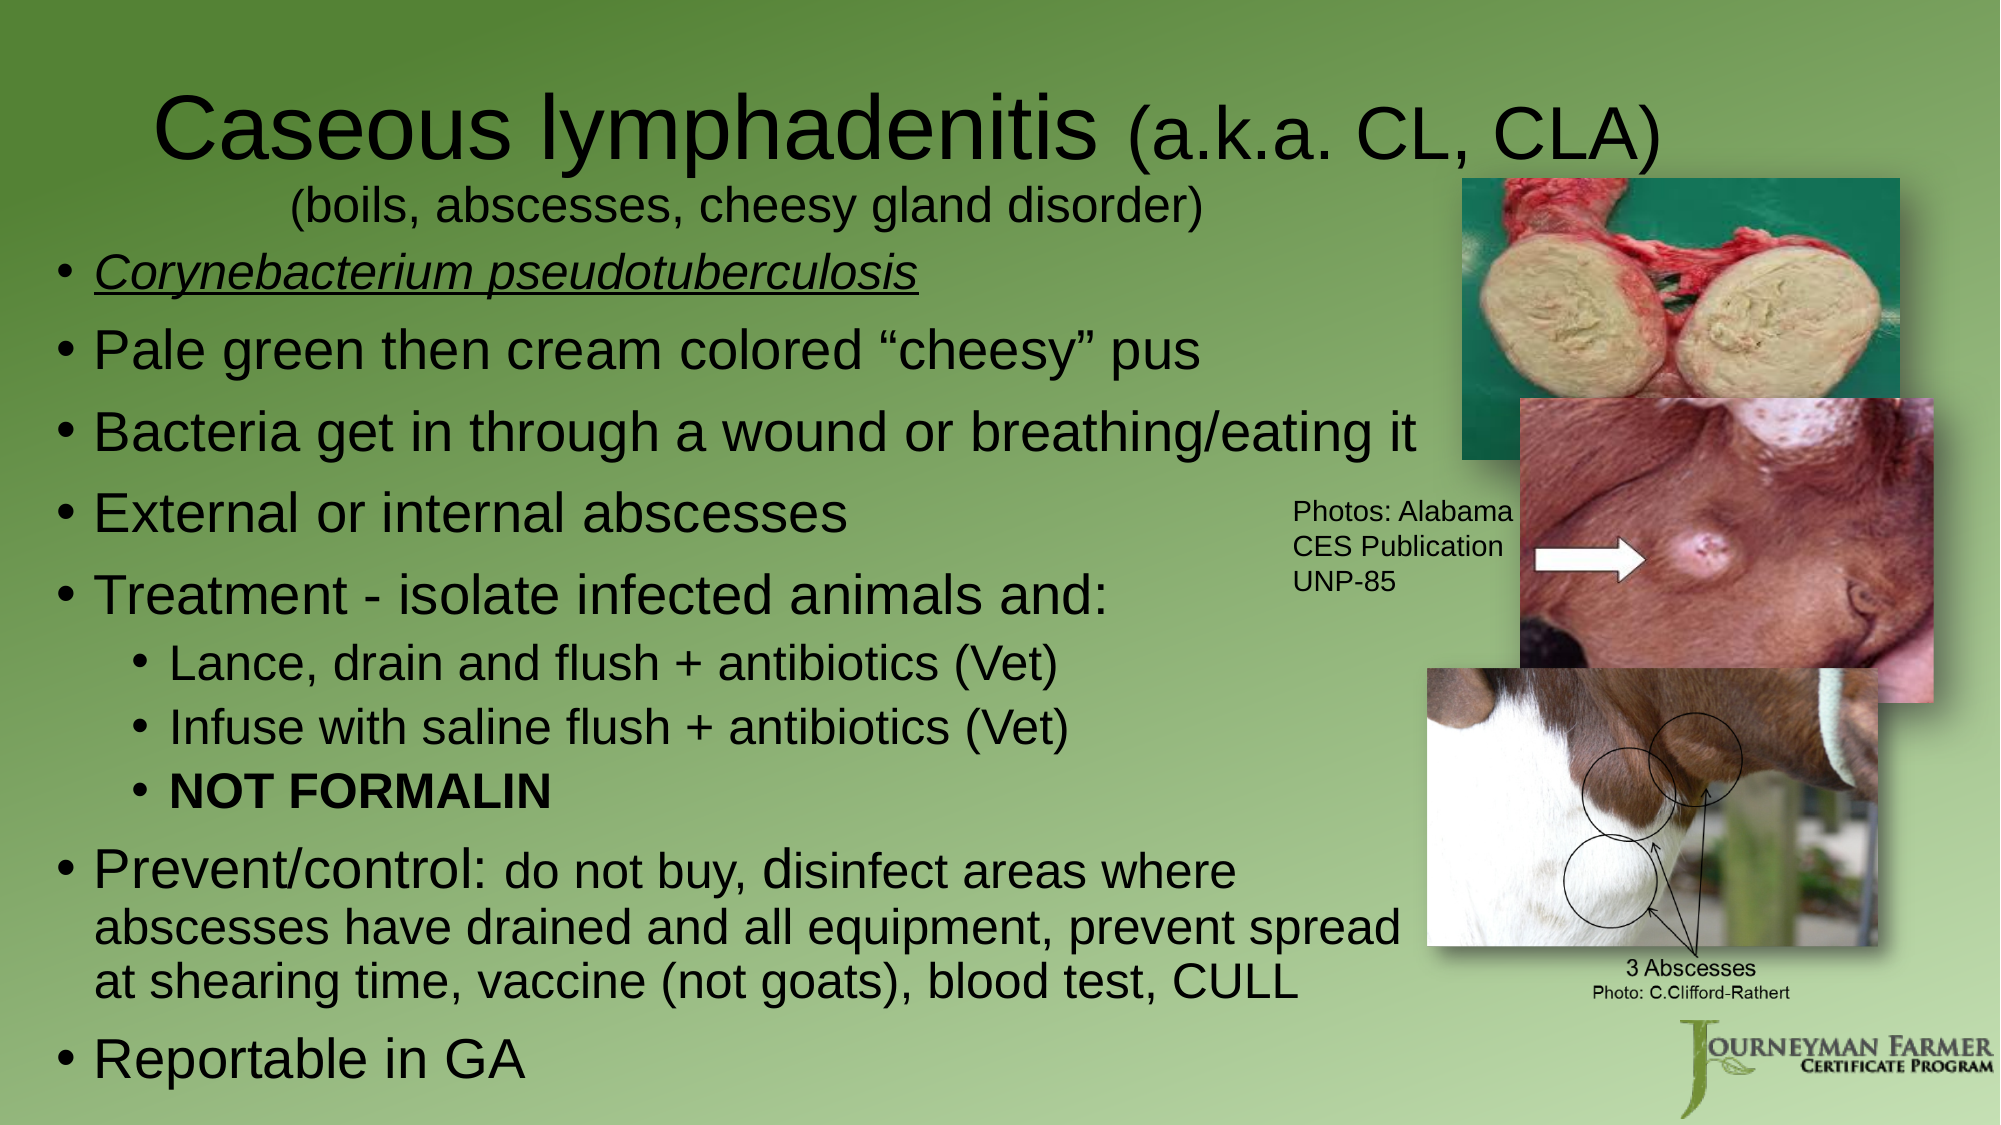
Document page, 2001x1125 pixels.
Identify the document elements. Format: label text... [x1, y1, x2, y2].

list Corynebacterium pseudotuberculosis Pale green then cream colored “cheesy” pus Bacteria get in through a wound or breathing/eating it External or internal abscesses Treatment - isolate infected animals and: Lance, drain and flush + antibiotics (Vet) Infuse with saline flush + antibiotics (Vet) NOT FORMALIN Prevent/control: do not buy, disinfect areas where abscesses have drained and all equipment, prevent spread at shearing time, vaccine (not goats), blood test, CULL Reportable in GA [41, 238, 1438, 1092]
title Caseous lymphadenitis (a.k.a. CL, CLA) (boils, abscesses, cheesy gland disorder) [137, 63, 1838, 251]
text_box Photos: Alabama CES Publication UNP-85 [1278, 484, 1519, 605]
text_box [1462, 178, 1900, 461]
picture [1407, 398, 1934, 1014]
picture [1680, 1020, 1994, 1119]
